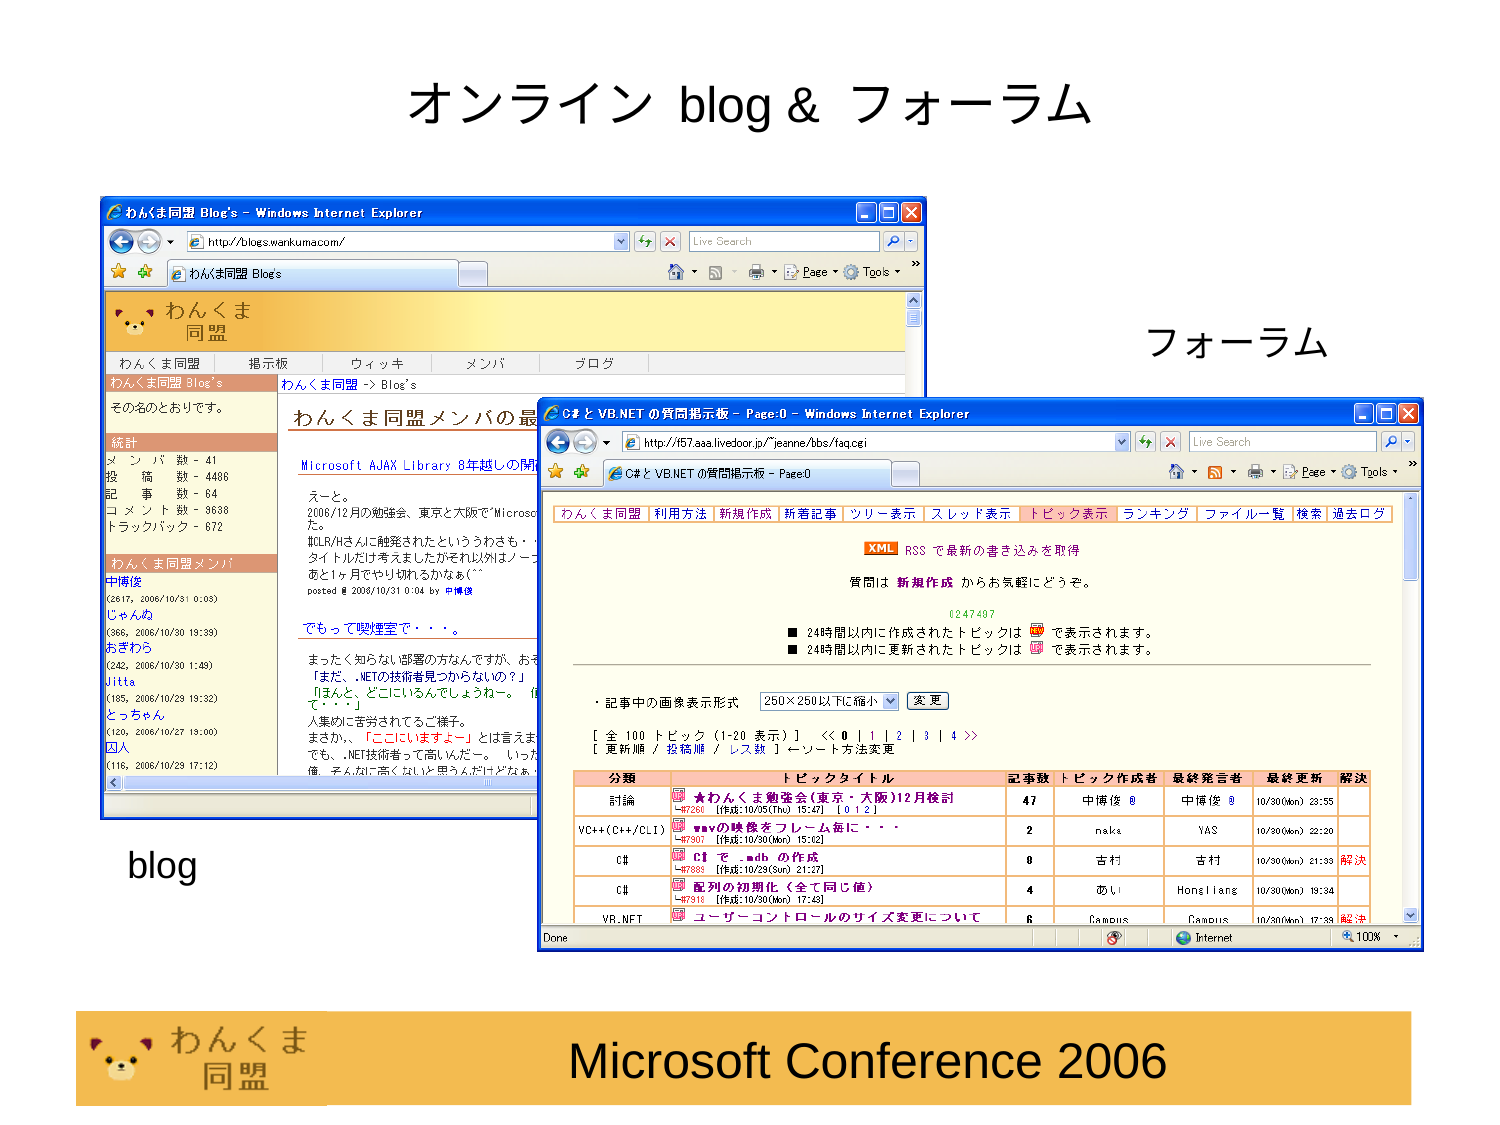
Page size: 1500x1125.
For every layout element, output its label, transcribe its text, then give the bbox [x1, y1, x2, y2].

picture [76, 1011, 324, 1106]
picture [99, 196, 1424, 1051]
title オンライン blog & フォーラム [74, 44, 1426, 162]
text_box フォーラム [1128, 311, 1345, 372]
text_box blog [112, 834, 213, 894]
